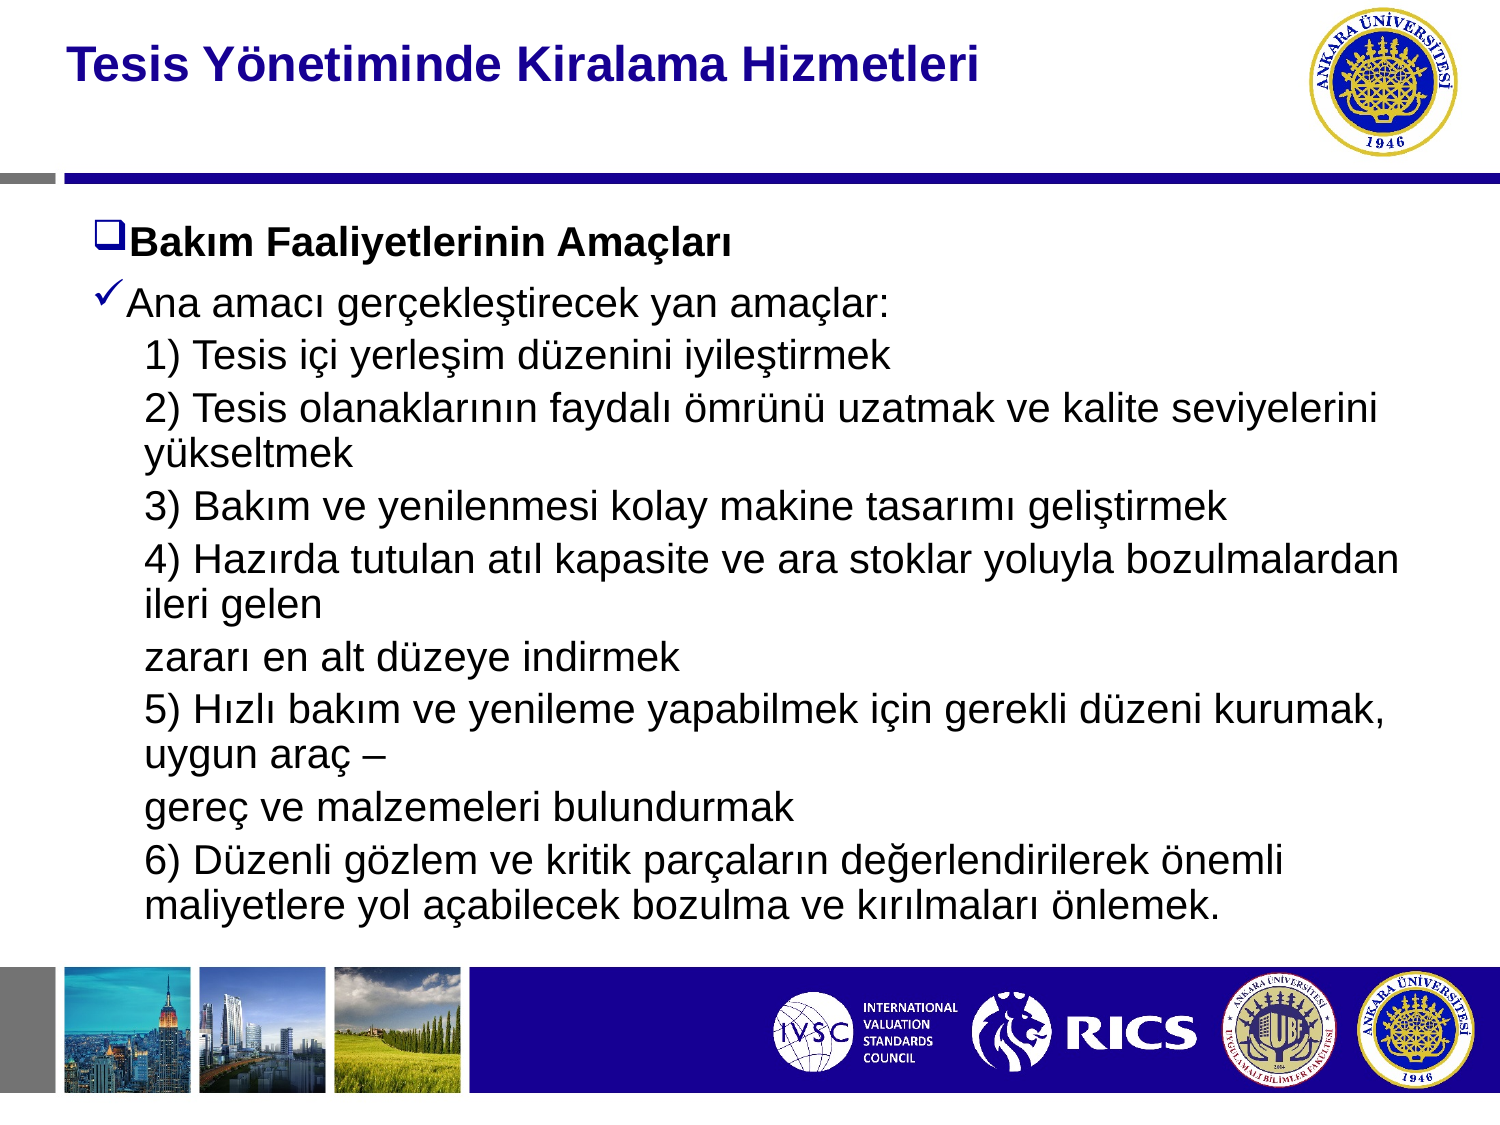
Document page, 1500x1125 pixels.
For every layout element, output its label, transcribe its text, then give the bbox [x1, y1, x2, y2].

list Bakım Faaliyetlerinin Amaçları Ana amacı gerçekleştirecek yan amaçlar: 1) Tesis içi yerleşim düzenini iyileştirmek 2) Tesis olanaklarının faydalı ömrünü uzatmak ve kalite seviyelerini yükseltmek 3) Bakım ve yenilenmesi kolay makine tasarımı geliştirmek 4) Hazırda tutulan atıl kapasite ve ara stoklar yoluyla bozulmalardan ileri gelen zararı en alt düzeye indirmek 5) Hızlı bakım ve yenileme yapabilmek için gerekli düzeni kurumak, uygun araç – gereç ve malzemeleri bulundurmak 6) Düzenli gözlem ve kritik parçaların değerlendirilerek önemli maliyetlere yol açabilecek bozulma ve kırılmaları önlemek. [76, 213, 1449, 925]
picture [0, 0, 1500, 1125]
text_box Tesis Yönetiminde Kiralama Hizmetleri [51, 30, 1183, 136]
